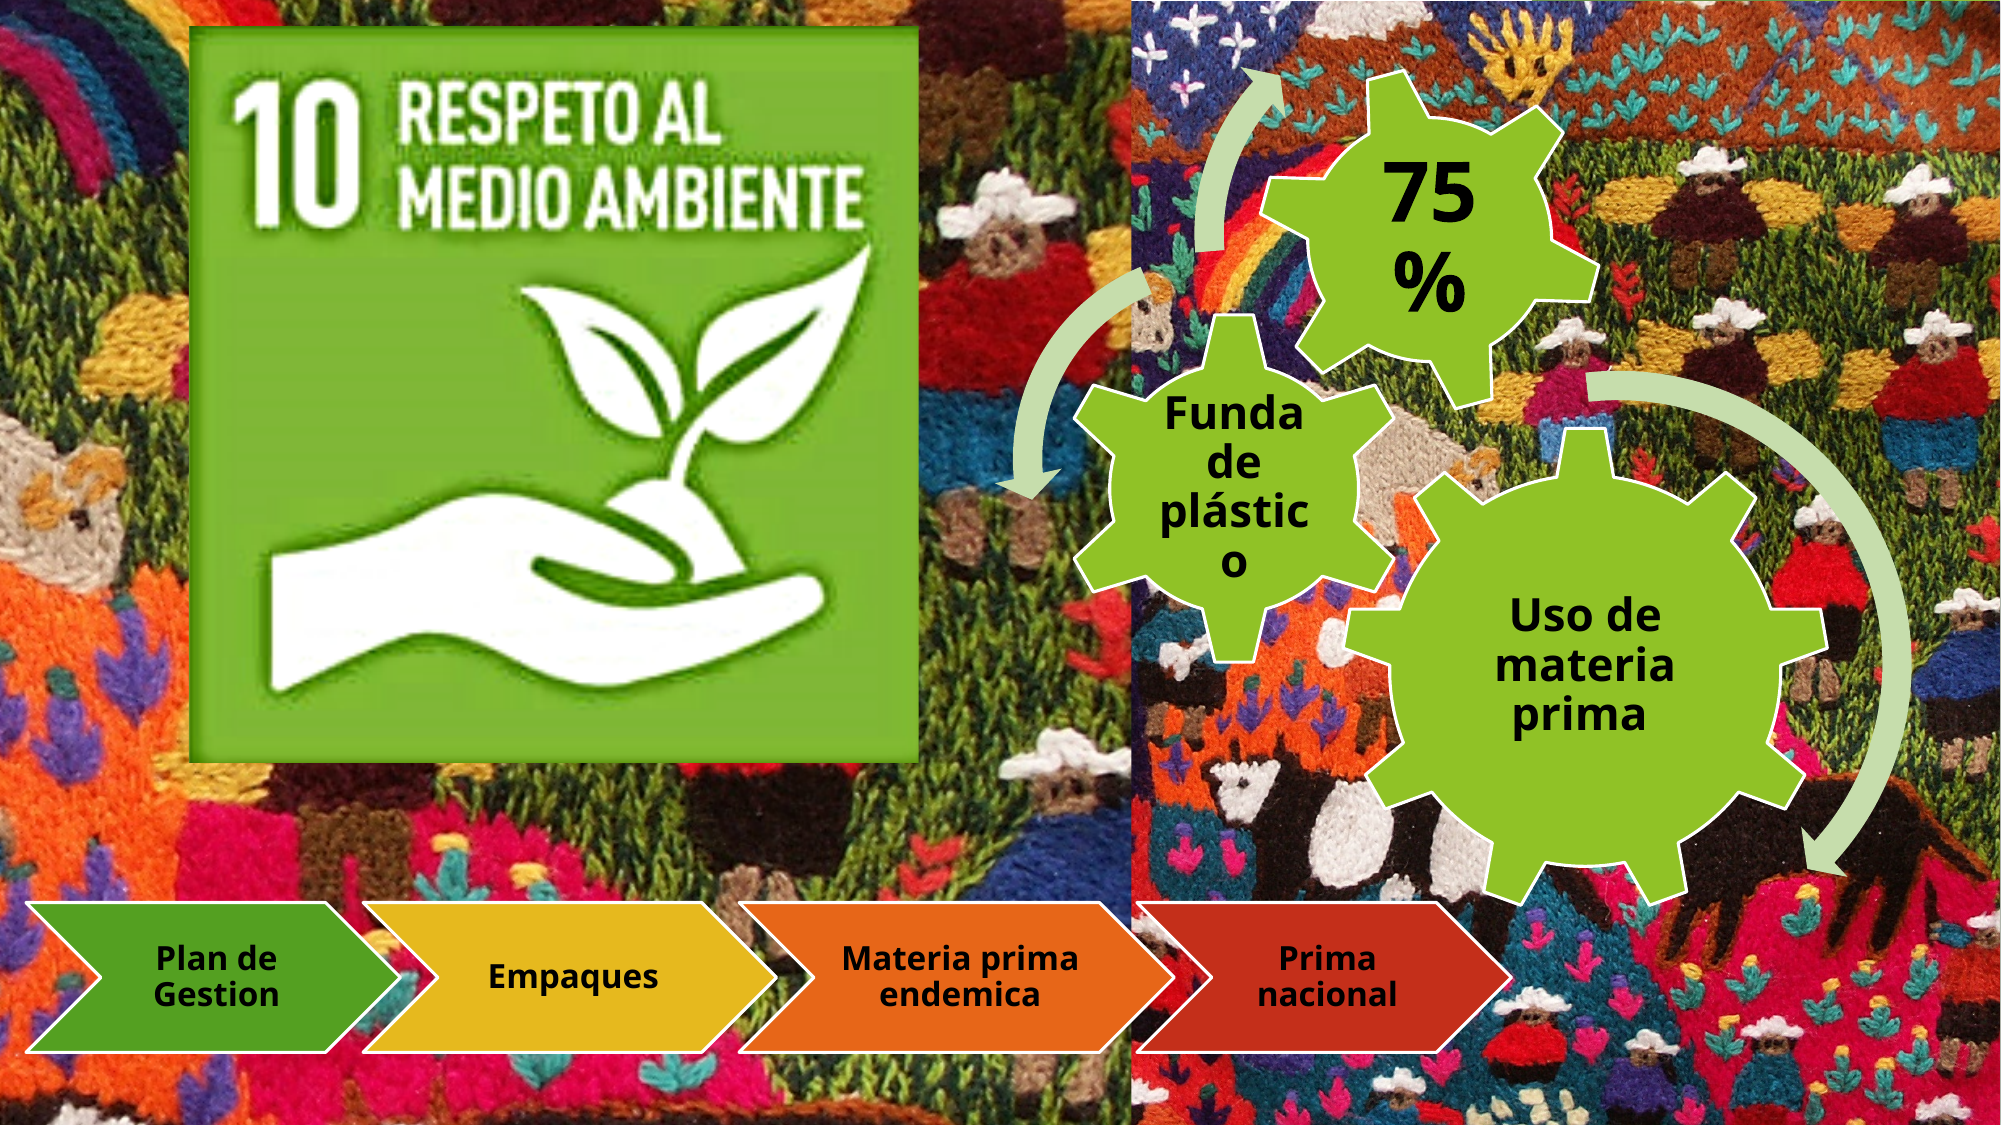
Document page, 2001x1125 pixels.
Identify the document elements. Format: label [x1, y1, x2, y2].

text_box [0, 0, 2000, 1125]
picture [188, 25, 920, 763]
text_box [717, 25, 2000, 916]
text_box [24, 810, 1513, 1125]
